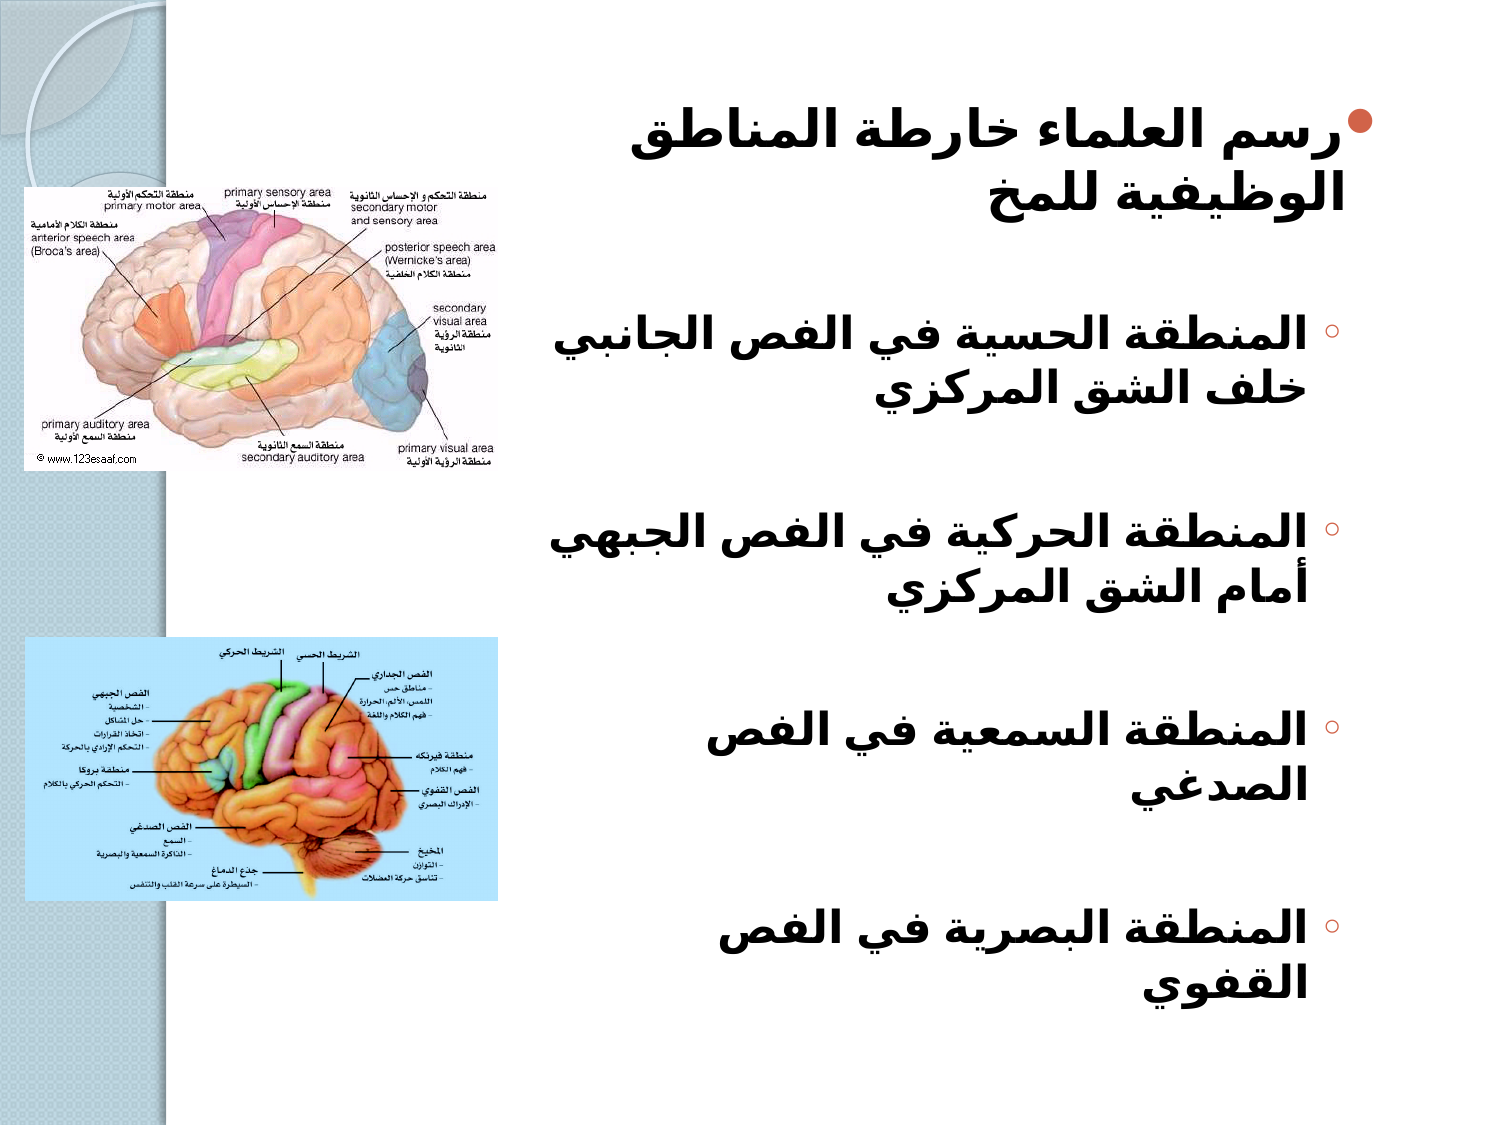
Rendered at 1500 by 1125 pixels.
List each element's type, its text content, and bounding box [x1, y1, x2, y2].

picture [25, 637, 499, 901]
picture [24, 187, 498, 472]
list رسم العلماء خارطة المناطق الوظيفية للمخ المنطقة الحسية في الفص الجانبي خلف الشق المركزي المنطقة الحركية في الفص الجبهي أمام الشق المركزي المنطقة السمعية في الفص الصدغي المنطقة البصرية في الفص القفوي [525, 87, 1466, 1025]
